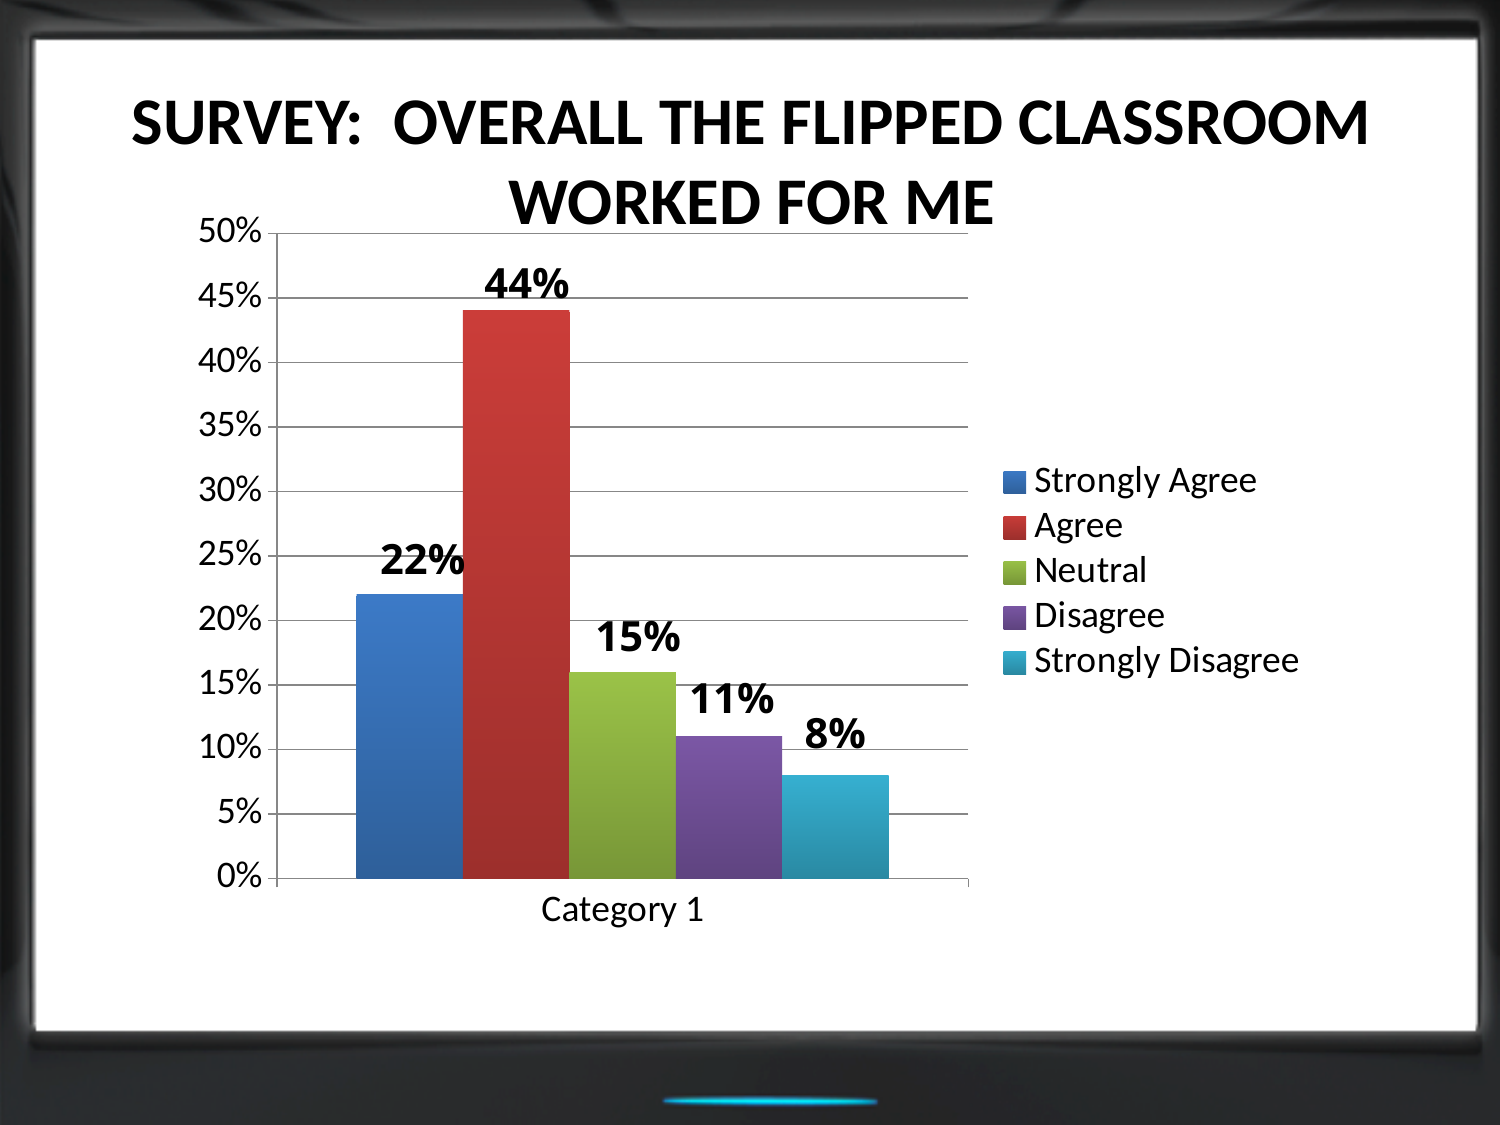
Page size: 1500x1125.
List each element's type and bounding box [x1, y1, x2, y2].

picture [0, 0, 1500, 1125]
chart [174, 199, 1326, 947]
